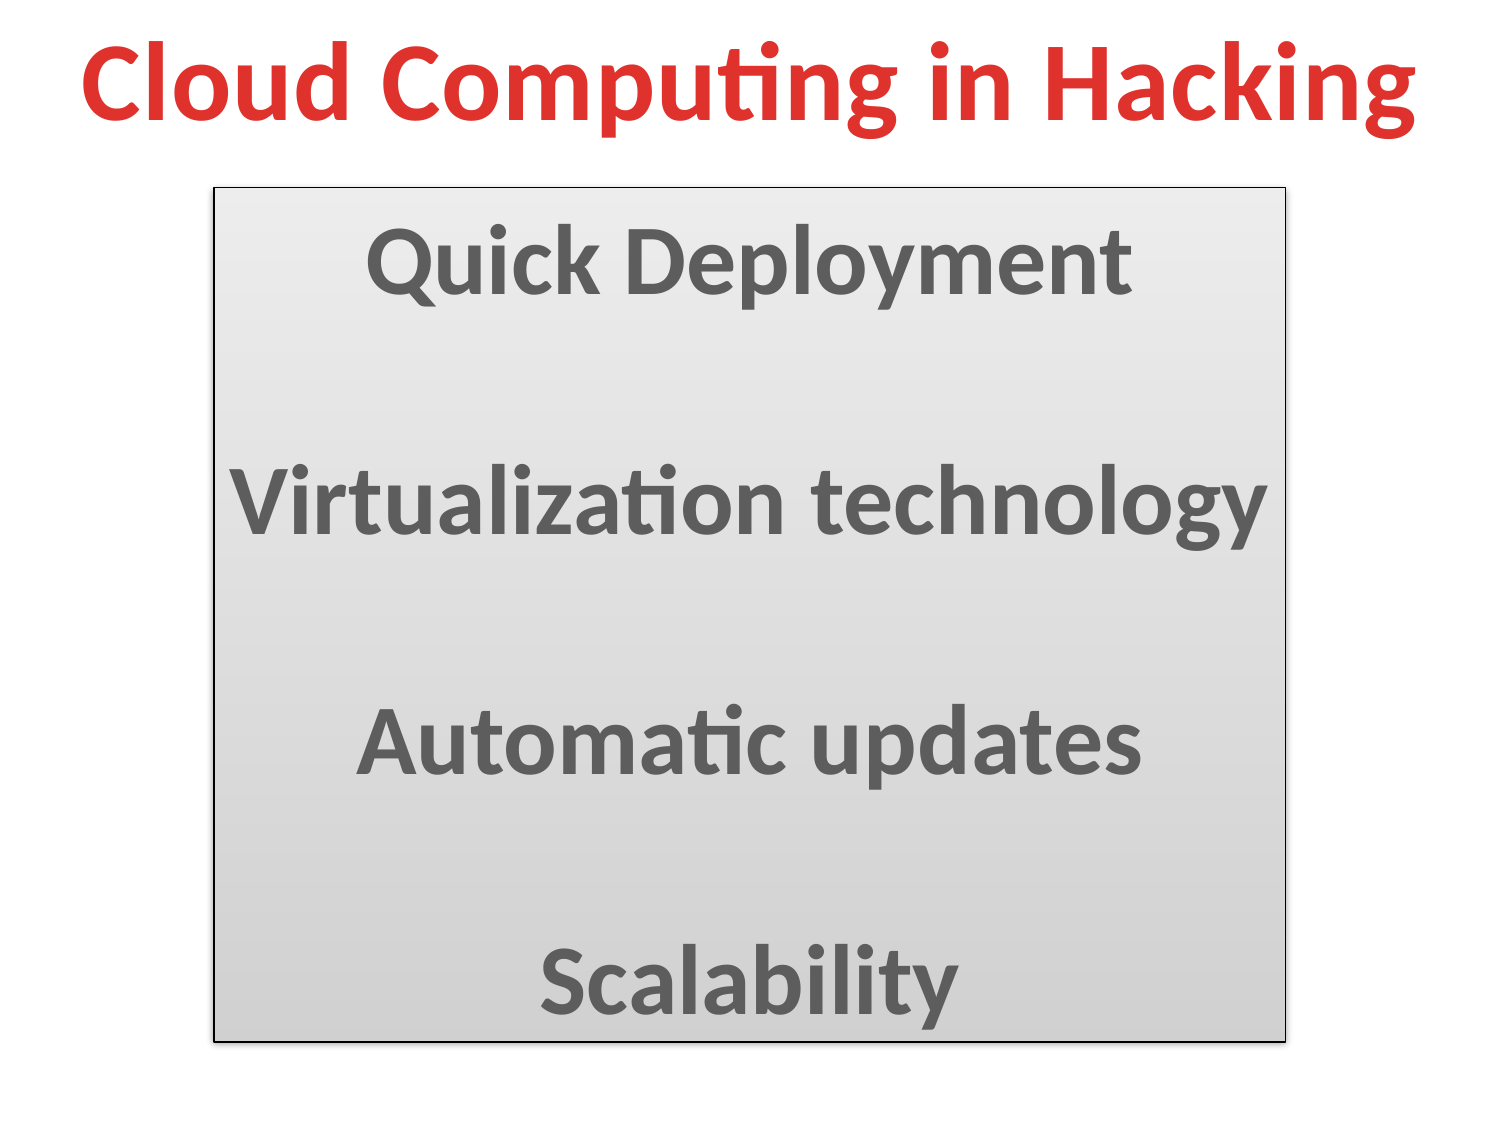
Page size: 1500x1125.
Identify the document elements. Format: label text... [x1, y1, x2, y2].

text_box Cloud Computing in Hacking [66, 0, 1436, 150]
text_box Quick Deployment Virtualization technology Automatic updates Scalability [213, 187, 1286, 1043]
